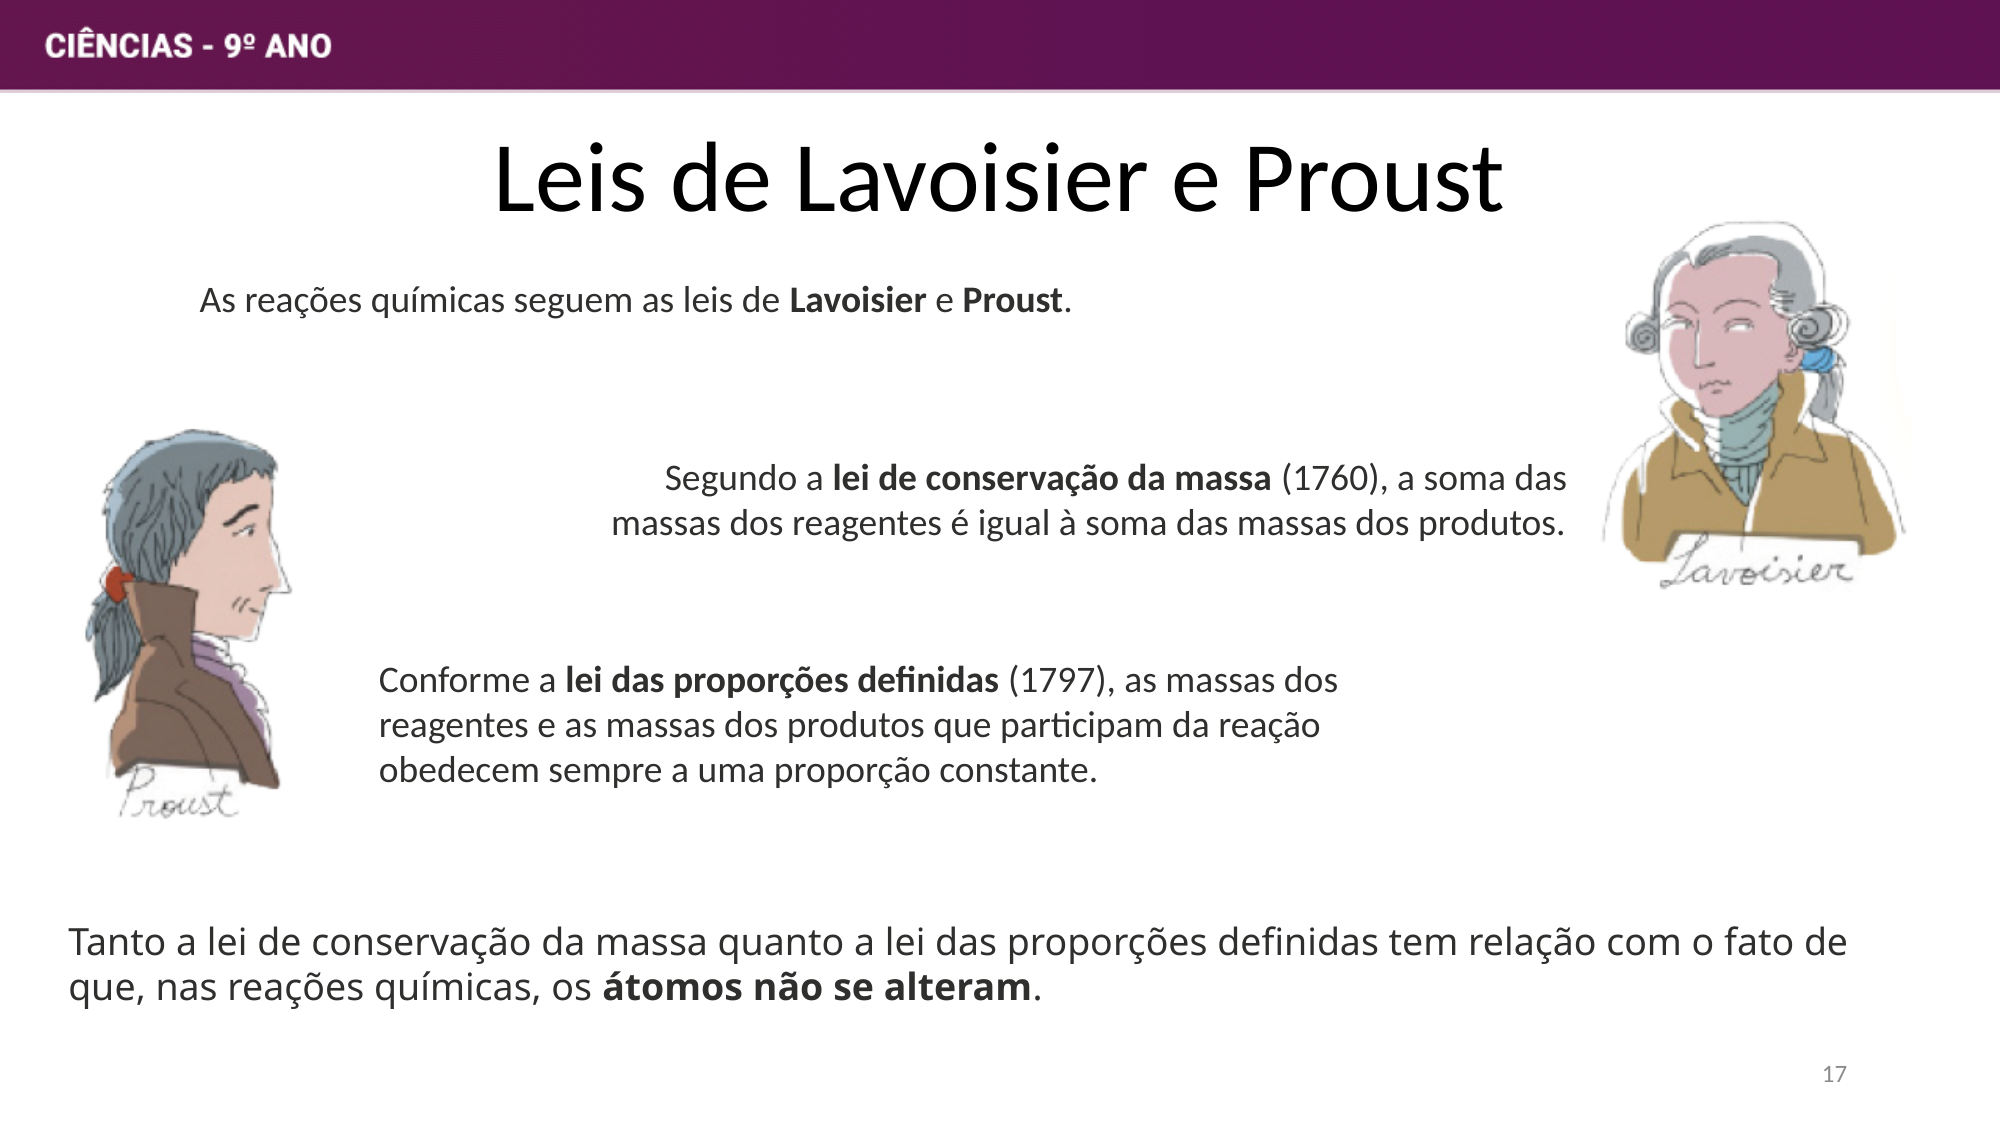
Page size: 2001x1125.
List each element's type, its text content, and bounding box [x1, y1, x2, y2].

text_box Segundo a lei de conservação da massa (1760), a soma das massas dos reagentes é igual à soma das massas dos produtos. [582, 445, 1581, 551]
text_box Conforme a lei das proporções definidas (1797), as massas dos reagentes e as massas dos produtos que participam da reação obedecem sempre a uma proporção constante. [364, 647, 1365, 798]
picture [1581, 200, 1922, 607]
text_box Leis de Lavoisier e Proust [0, 118, 2000, 280]
picture [53, 395, 316, 844]
text_box As reações químicas seguem as leis de Lavoisier e Proust. [184, 267, 1185, 328]
picture [0, 0, 2000, 93]
slide_number 17 [1412, 1042, 1863, 1103]
text_box Tanto a lei de conservação da massa quanto a lei das proporções definidas tem relação com o fato de que, nas reações químicas, os átomos não se alteram. [53, 910, 1947, 1016]
